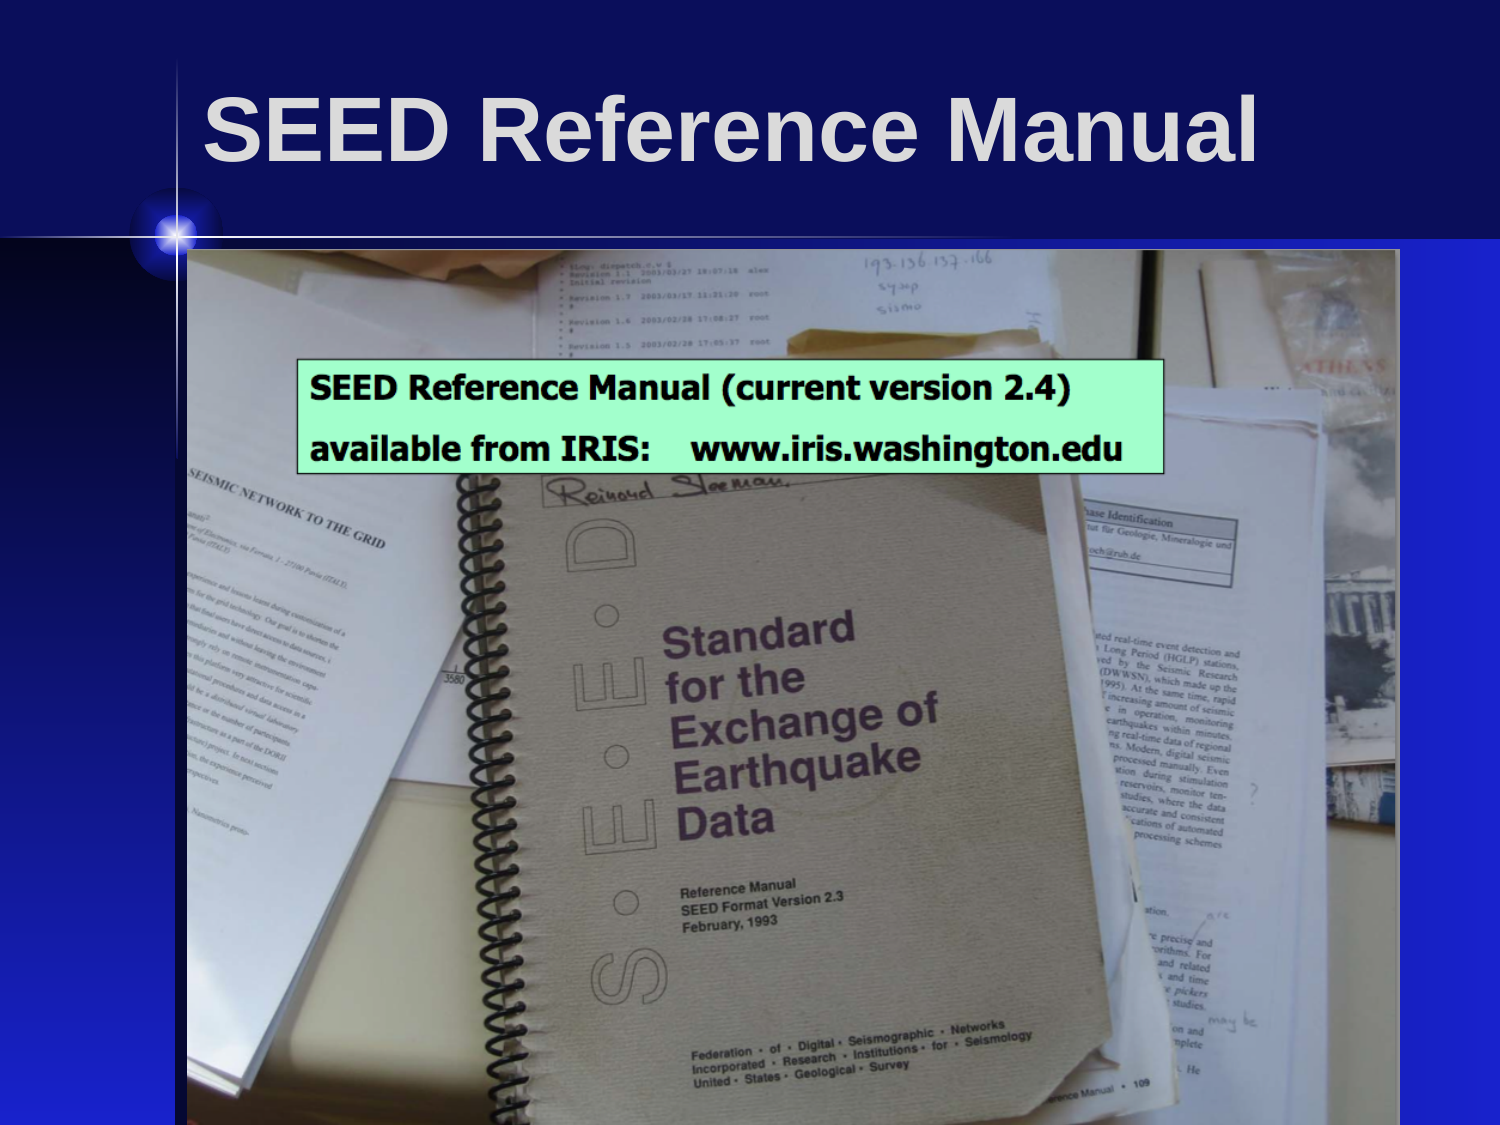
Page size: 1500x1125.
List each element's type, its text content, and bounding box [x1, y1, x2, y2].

text_box SEED Reference Manual [187, 62, 1500, 188]
picture [187, 249, 1401, 1125]
